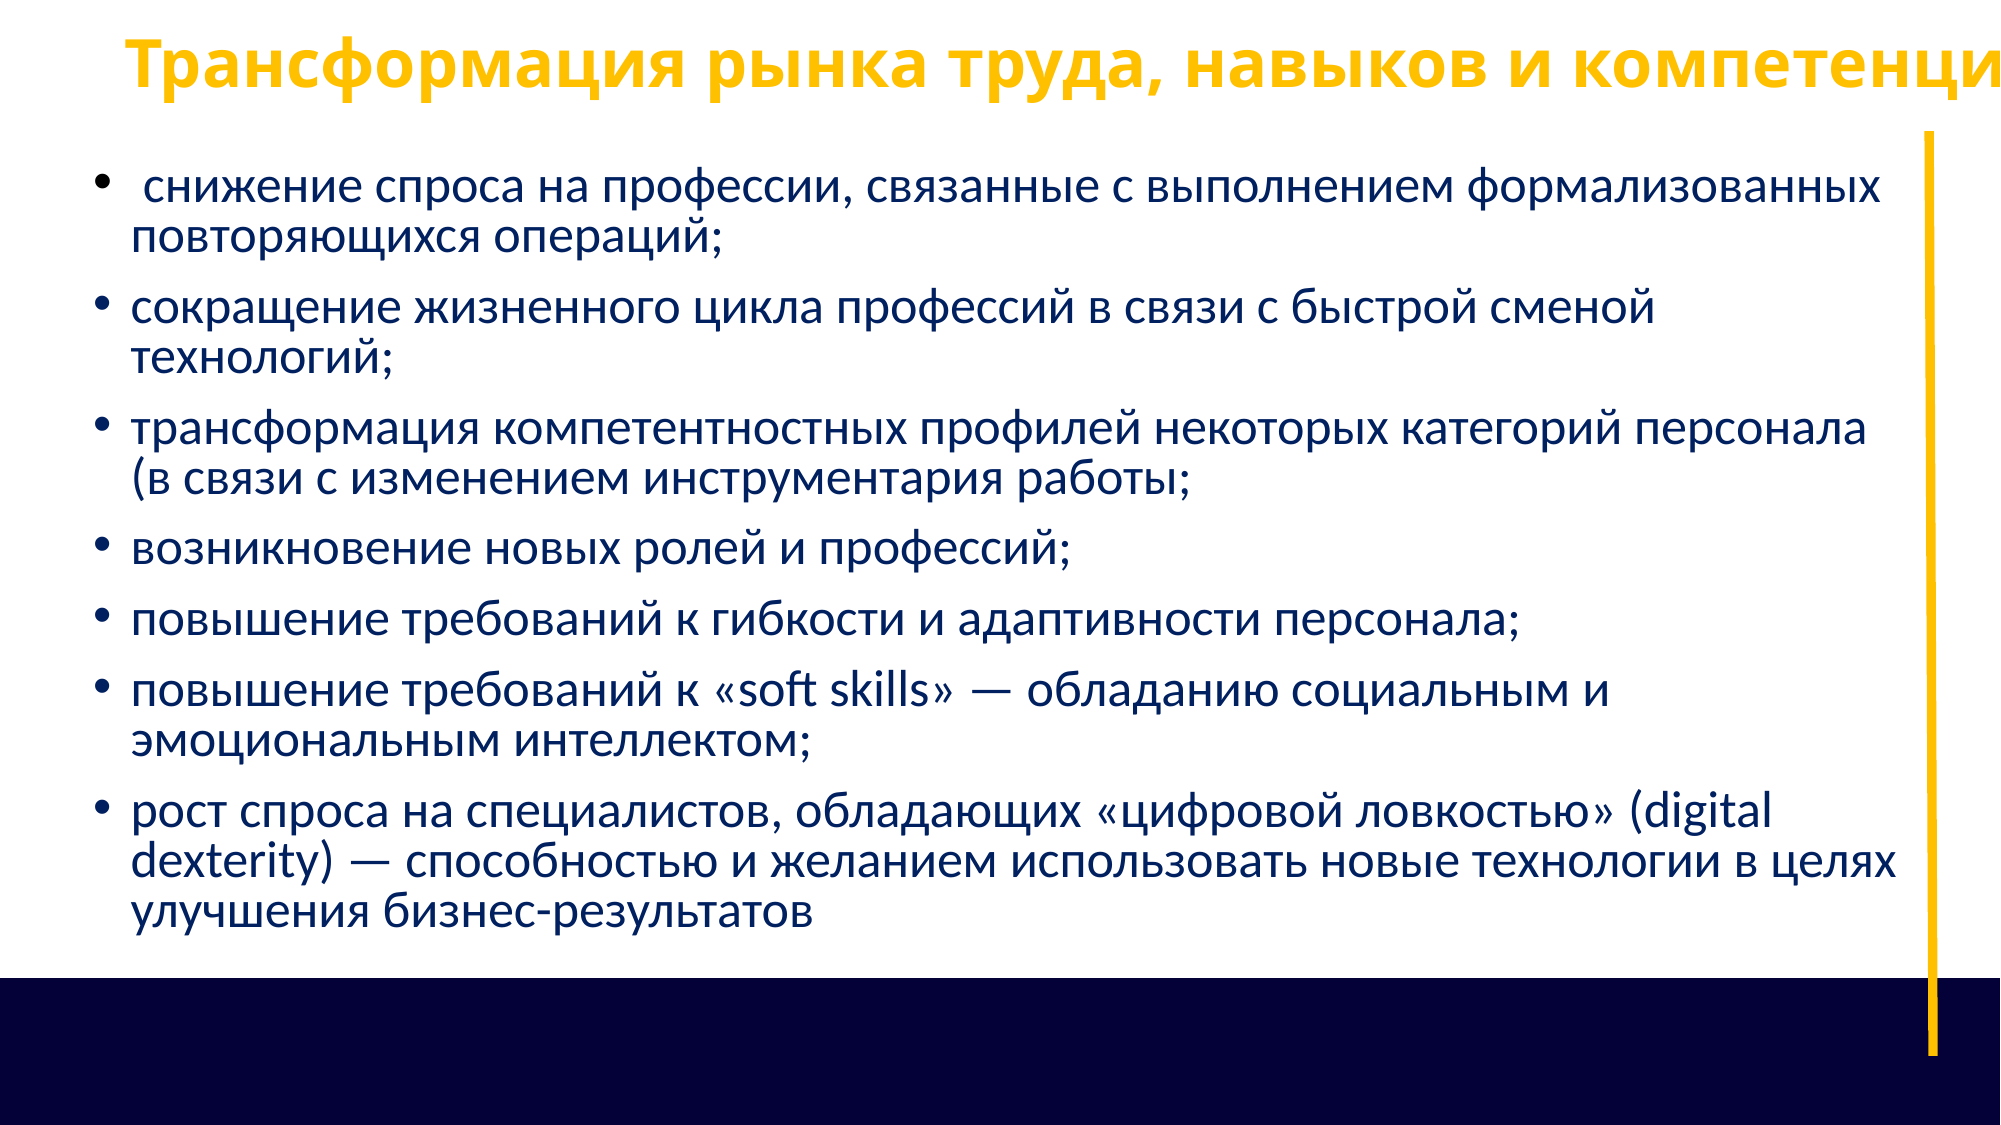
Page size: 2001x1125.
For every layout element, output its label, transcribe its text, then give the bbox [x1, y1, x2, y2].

picture [0, 978, 2000, 1125]
list снижение спроса на профессии, связанные с выполнением формализованных повторяющихся операций; сокращение жизненного цикла профессий в связи с быстрой сменой технологий; трансформация компетентностных профилей некоторых категорий персонала (в связи с изменением инструментария работы; возникновение новых ролей и профессий; повышение требований к гибкости и адаптивности персонала; повышение требований к «soft skills» — обладанию социальным и эмоциональным интеллектом; рост спроса на специалистов, обладающих «цифровой ловкостью» (digital dexterity) — способностью и желанием использовать новые технологии в целях улучшения бизнес-результатов [78, 153, 1928, 978]
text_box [1929, 131, 1933, 1056]
title Трансформация рынка труда, навыков и компетенций [109, 0, 2000, 211]
